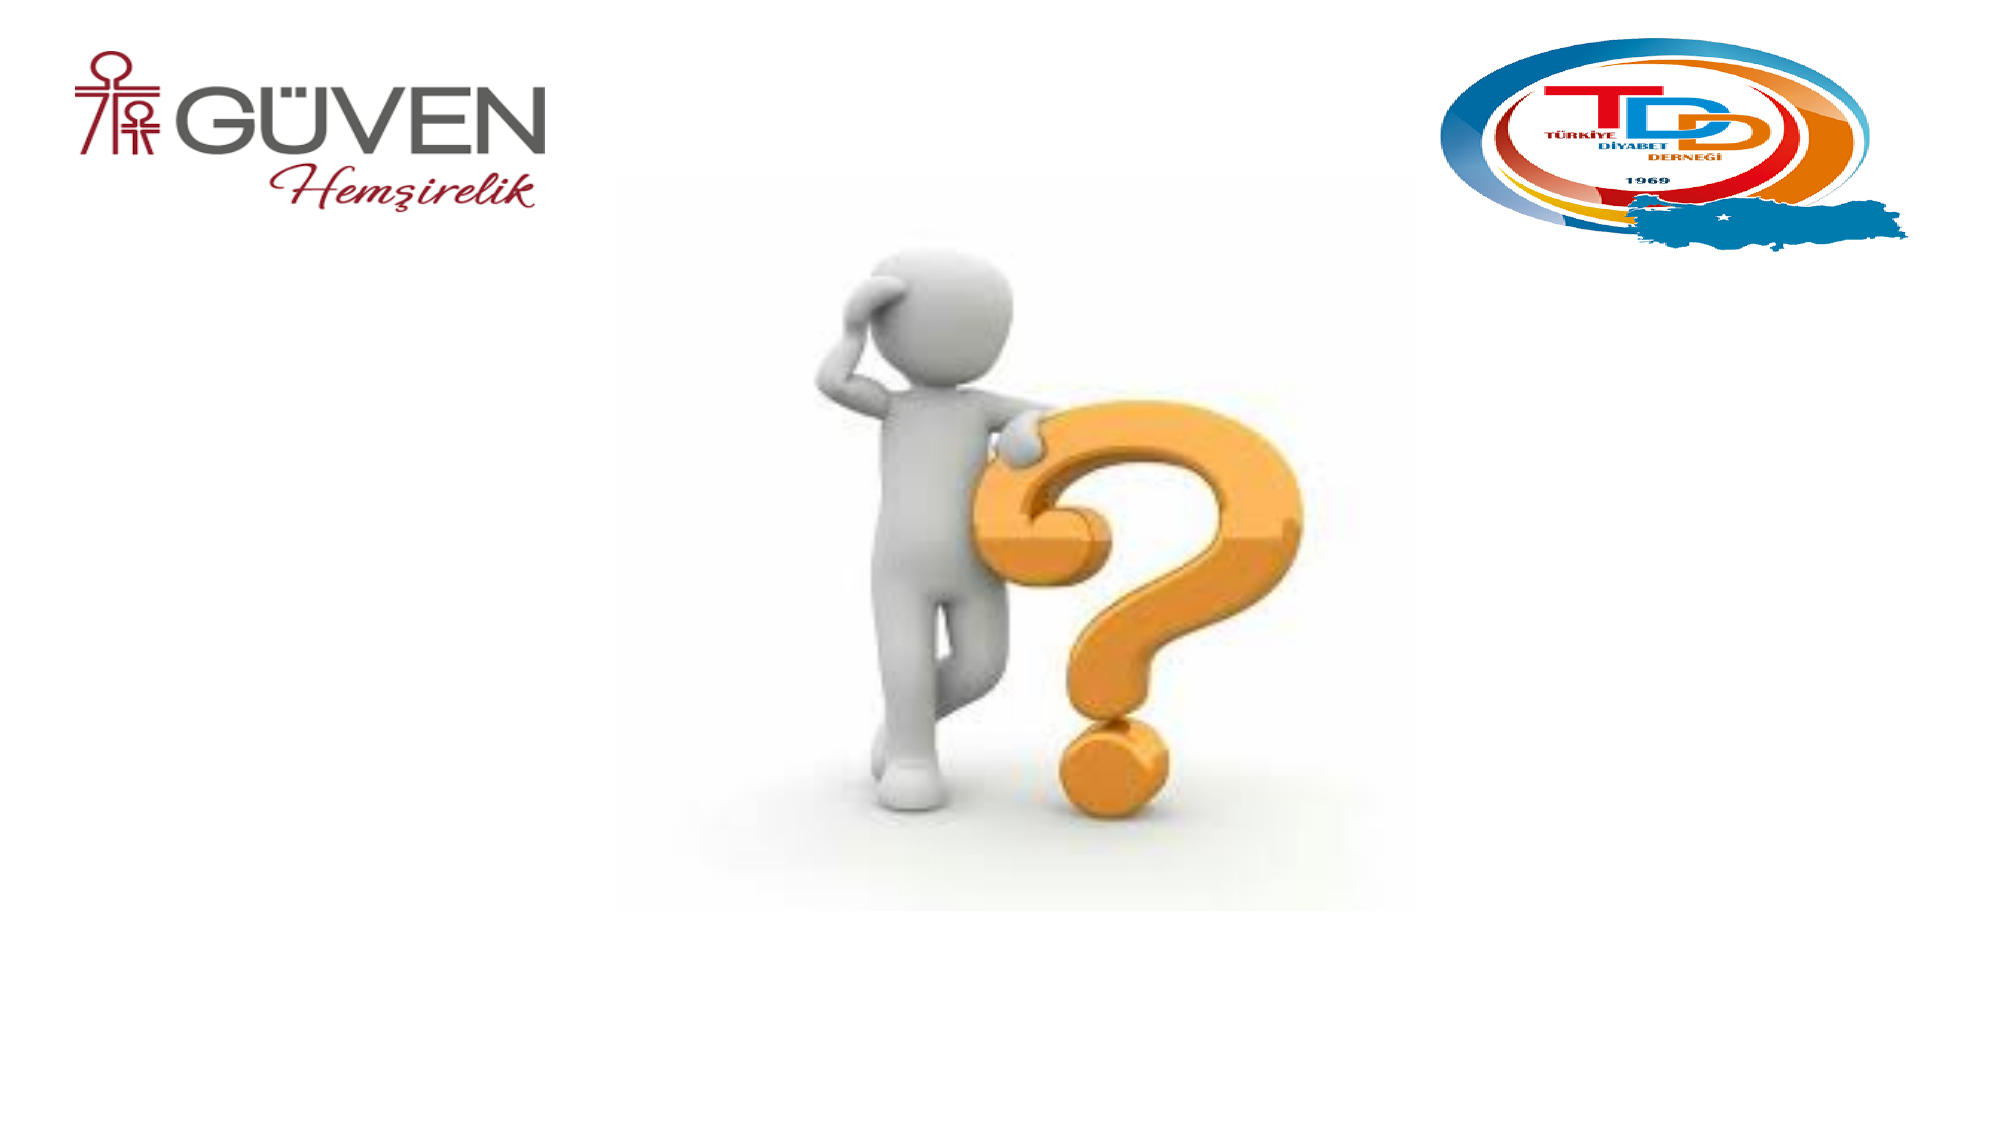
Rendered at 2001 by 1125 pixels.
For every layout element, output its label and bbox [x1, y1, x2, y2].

picture [1635, 205, 1674, 211]
picture [75, 51, 546, 238]
picture [616, 176, 1415, 912]
picture [1719, 215, 1728, 220]
picture [1440, 36, 1910, 252]
